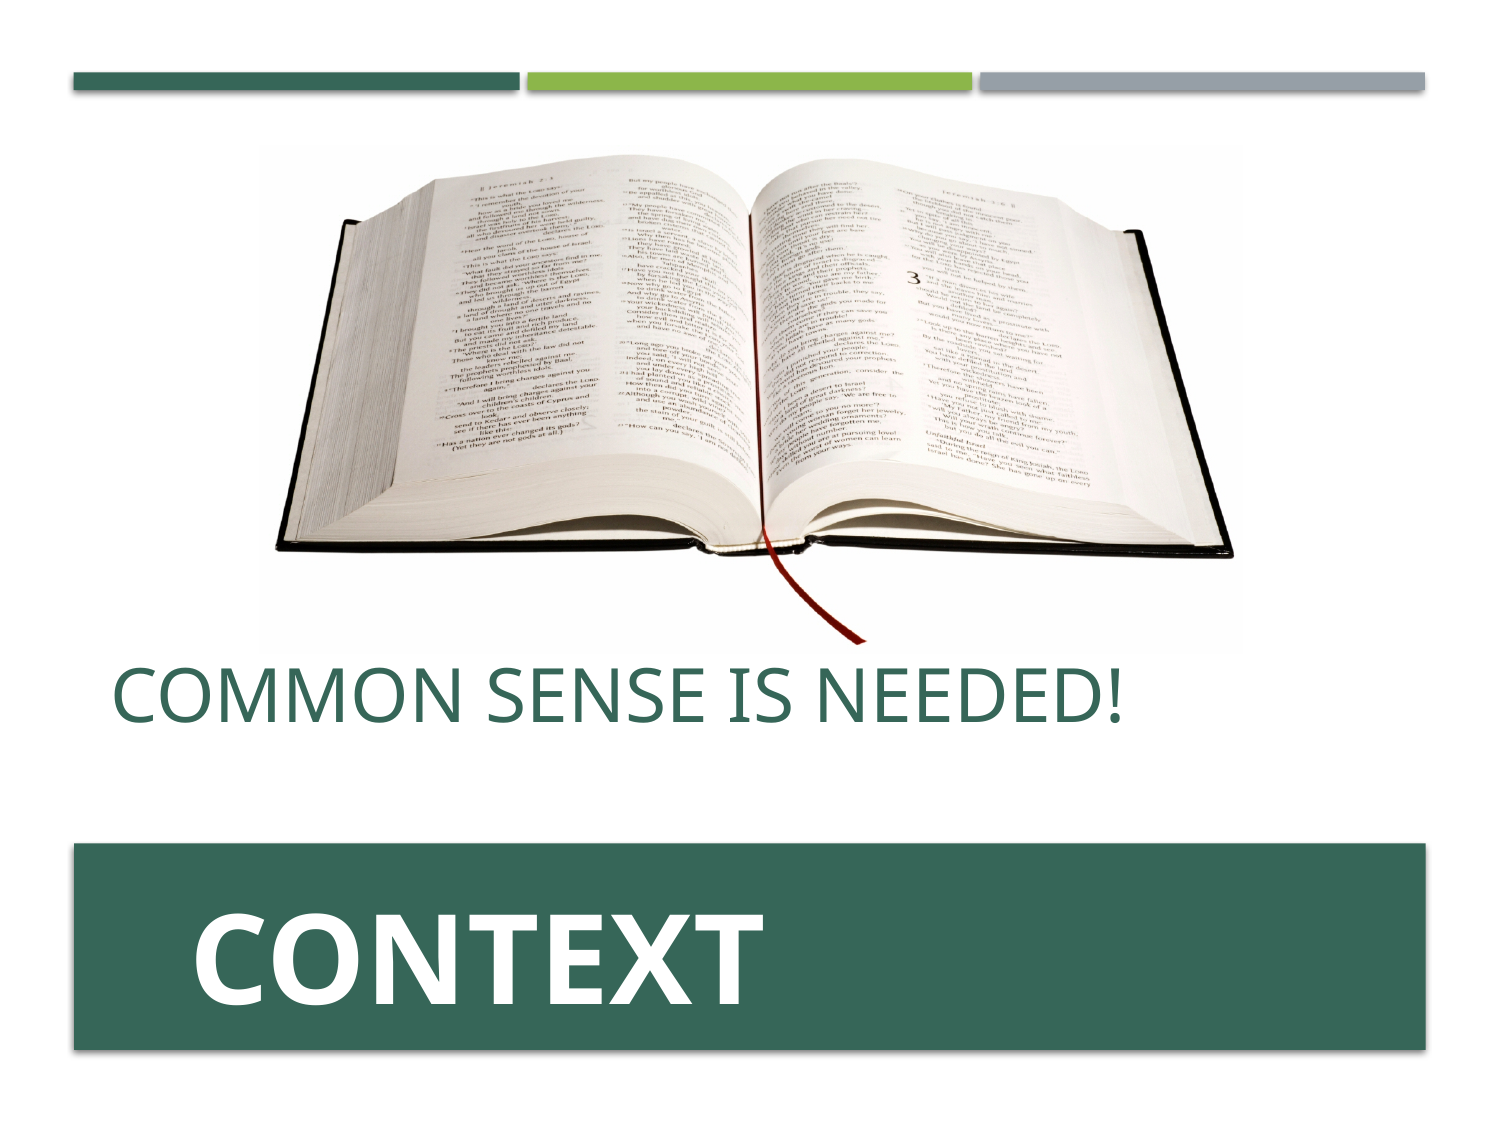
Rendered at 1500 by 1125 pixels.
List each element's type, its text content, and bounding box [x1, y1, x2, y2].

title Common Sense Is Needed! [95, 498, 1406, 745]
text_box CONTEXT [174, 872, 782, 1038]
picture [258, 144, 1243, 655]
